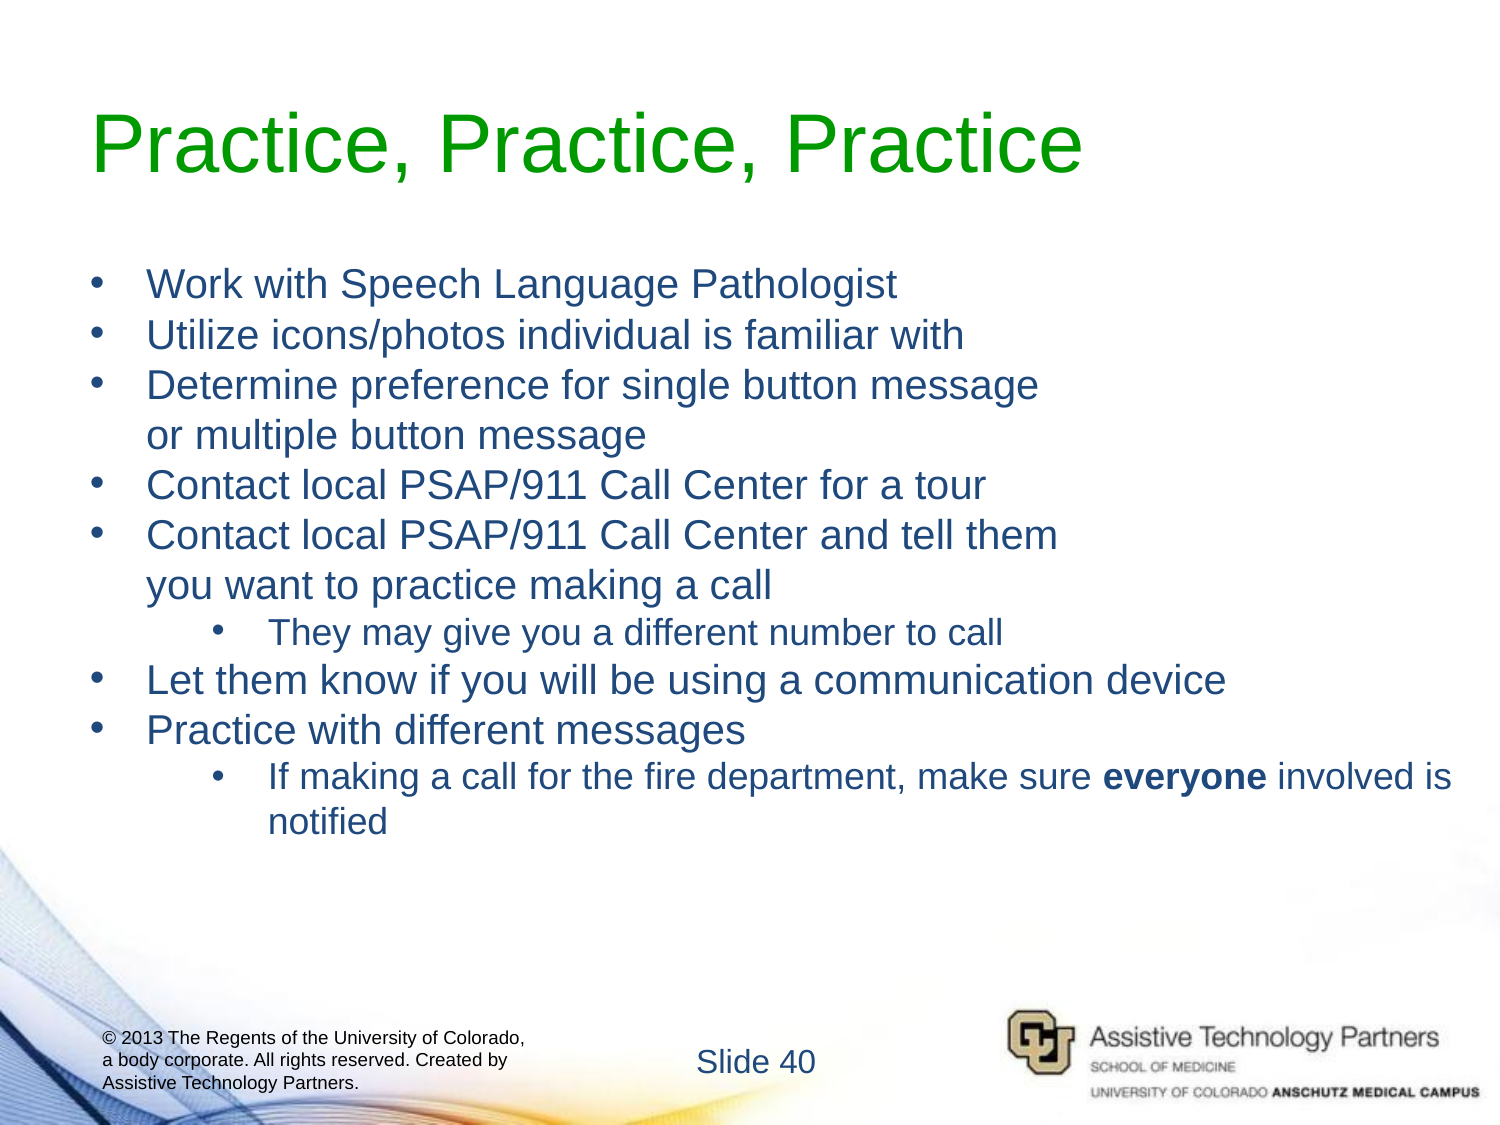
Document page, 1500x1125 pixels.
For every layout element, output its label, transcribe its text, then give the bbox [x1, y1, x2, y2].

text_box Work with Speech Language Pathologist Utilize icons/photos individual is familiar with Determine preference for single button message or multiple button message Contact local PSAP/911 Call Center for a tour Contact local PSAP/911 Call Center and tell them you want to practice making a call They may give you a different number to call Let them know if you will be using a communication device Practice with different messages If making a call for the fire department, make sure everyone involved is notified [75, 249, 1475, 850]
picture [0, 0, 1500, 1125]
title Practice, Practice, Practice [75, 37, 1425, 241]
